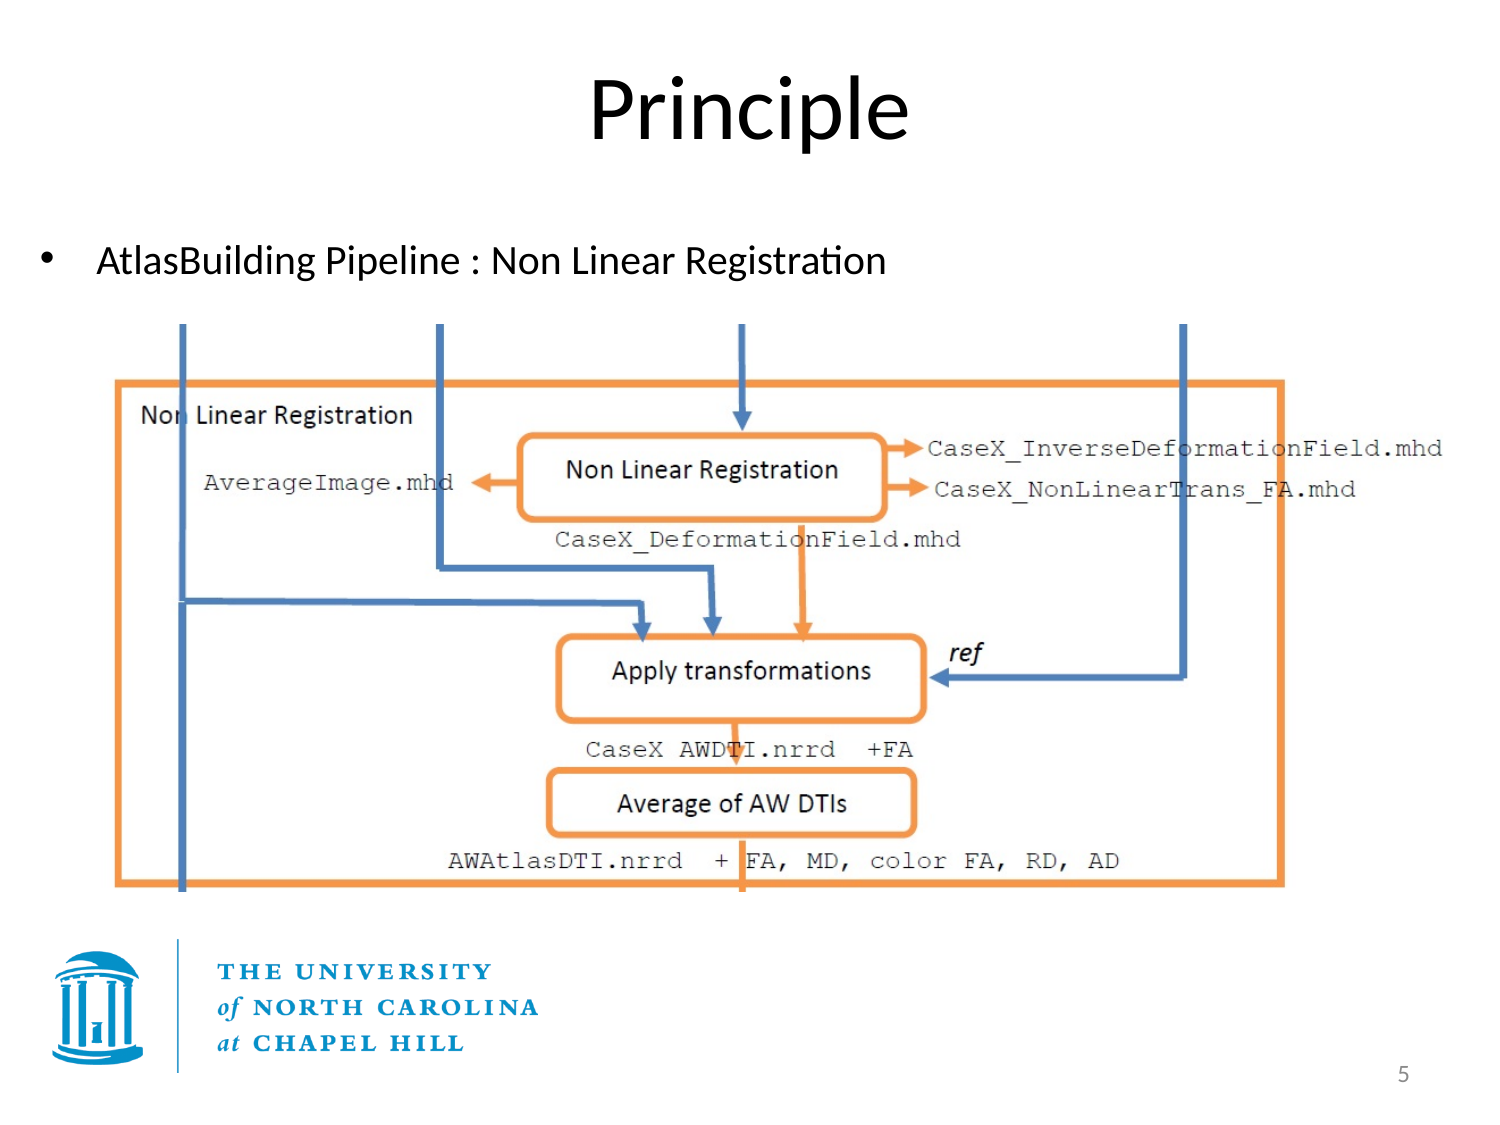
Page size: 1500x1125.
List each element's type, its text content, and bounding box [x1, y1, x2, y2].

title Principle [75, 24, 1425, 180]
slide_number 5 [1074, 1042, 1425, 1103]
text_box AtlasBuilding Pipeline : Non Linear Registration [24, 224, 1425, 338]
picture [99, 324, 1454, 893]
picture [49, 937, 538, 1073]
